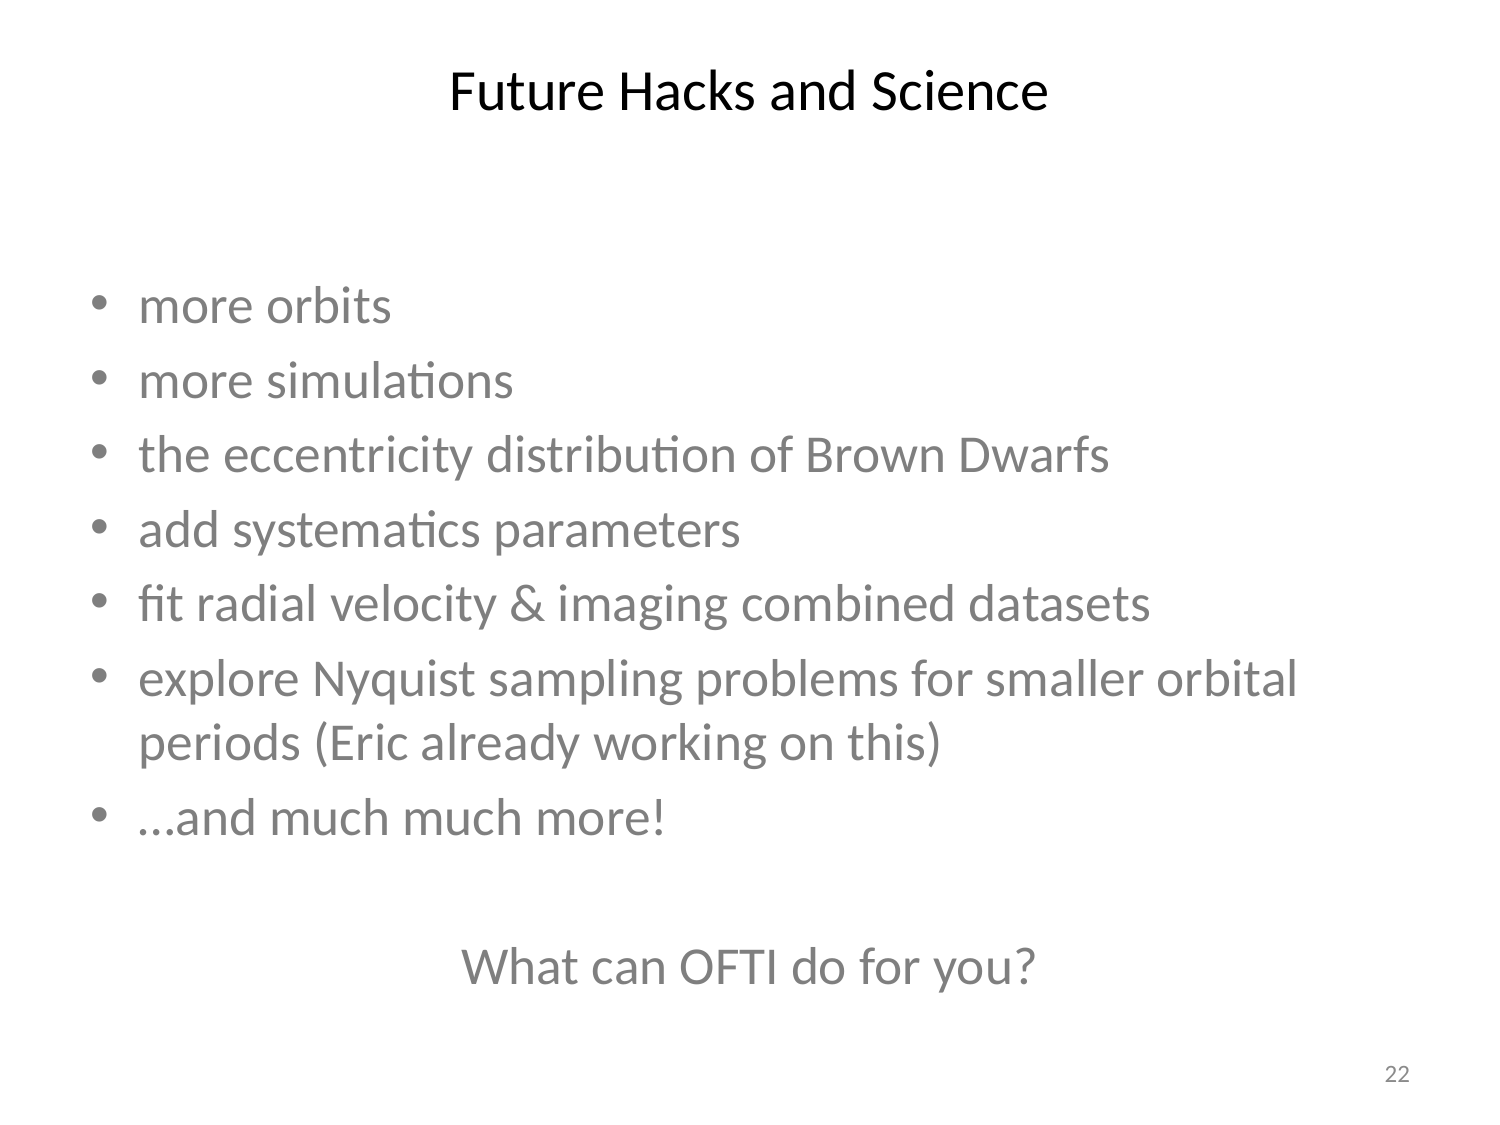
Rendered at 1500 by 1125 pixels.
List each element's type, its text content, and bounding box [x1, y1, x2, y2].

slide_number 22 [1074, 1042, 1425, 1103]
list more orbits more simulations the eccentricity distribution of Brown Dwarfs add systematics parameters fit radial velocity & imaging combined datasets explore Nyquist sampling problems for smaller orbital periods (Eric already working on this) …and much much more! What can OFTI do for you? [75, 262, 1425, 1005]
title Future Hacks and Science [75, 0, 1425, 181]
